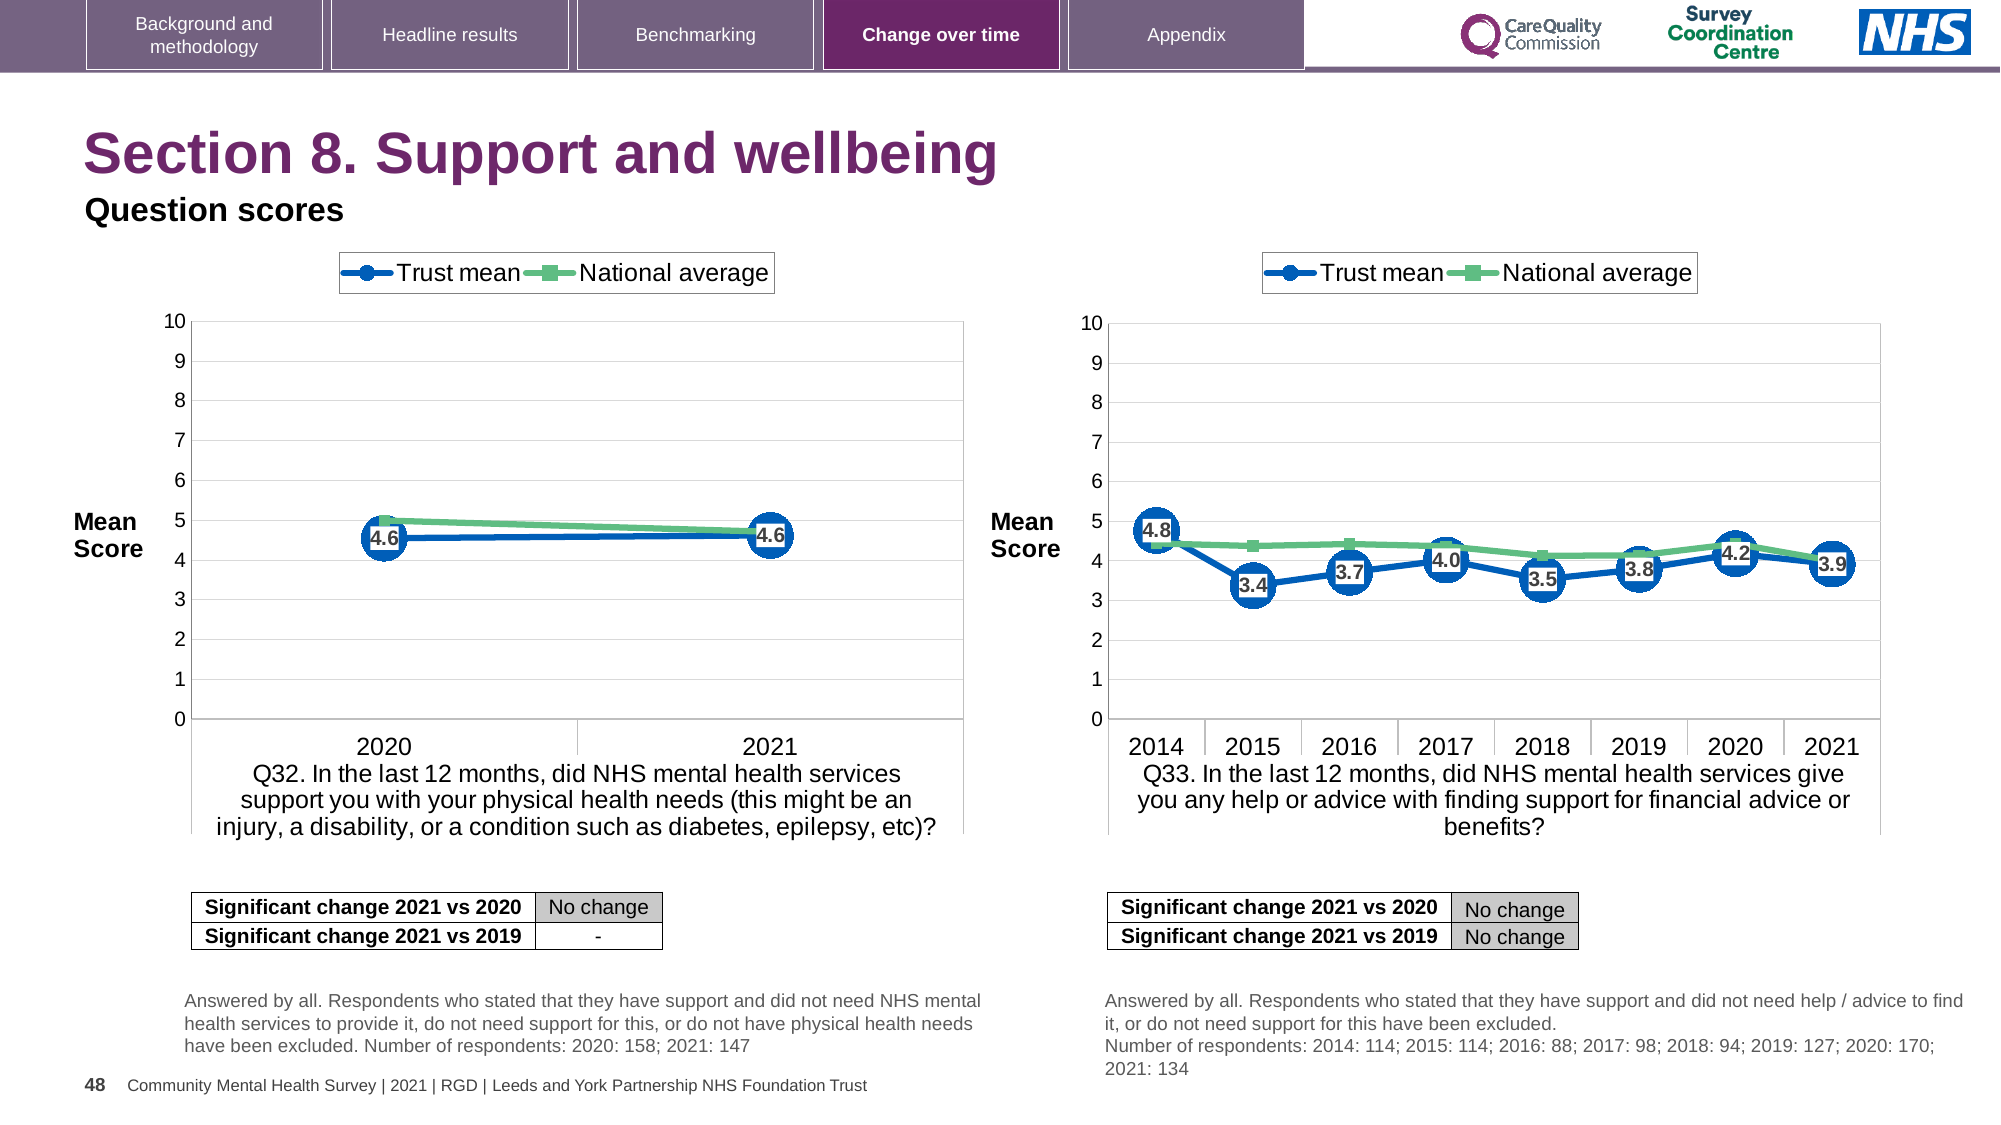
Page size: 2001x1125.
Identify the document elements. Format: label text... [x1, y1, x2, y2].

table_cell Significant change 2021 vs 2019 [1108, 923, 1451, 949]
title Section 8. Support and wellbeing [68, 100, 1942, 209]
table_cell No change [1452, 923, 1578, 949]
chart [985, 251, 1884, 869]
table_header No change [1452, 893, 1578, 922]
table_header Significant change 2021 vs 2020 [1108, 893, 1451, 922]
text_box Answered by all. Respondents who stated that they have support and did not need NHS mental health services to provide it, do not need support for this, or do not have physical health needs have been excluded. Number of respondents: 2020: 158; 2021: 147 [169, 981, 997, 1064]
picture [1859, 9, 1971, 55]
table_cell - [536, 923, 662, 949]
picture [1666, 3, 1794, 61]
table_cell Significant change 2021 vs 2019 [192, 923, 535, 949]
chart [68, 251, 966, 869]
text_box Question scores [84, 185, 1864, 229]
table_header Significant change 2021 vs 2020 [192, 893, 535, 922]
table_header No change [536, 893, 662, 922]
text_box 48 [84, 1065, 122, 1125]
picture [1460, 13, 1602, 59]
text_box Answered by all. Respondents who stated that they have support and did not need help / advice to find it, or do not need support for this have been excluded. Number of respondents: 2014: 114; 2015: 114; 2016: 88; 2017: 98; 2018: 94; 2019: 127; 2020: 170; 2021: 134 [1090, 981, 1978, 1087]
